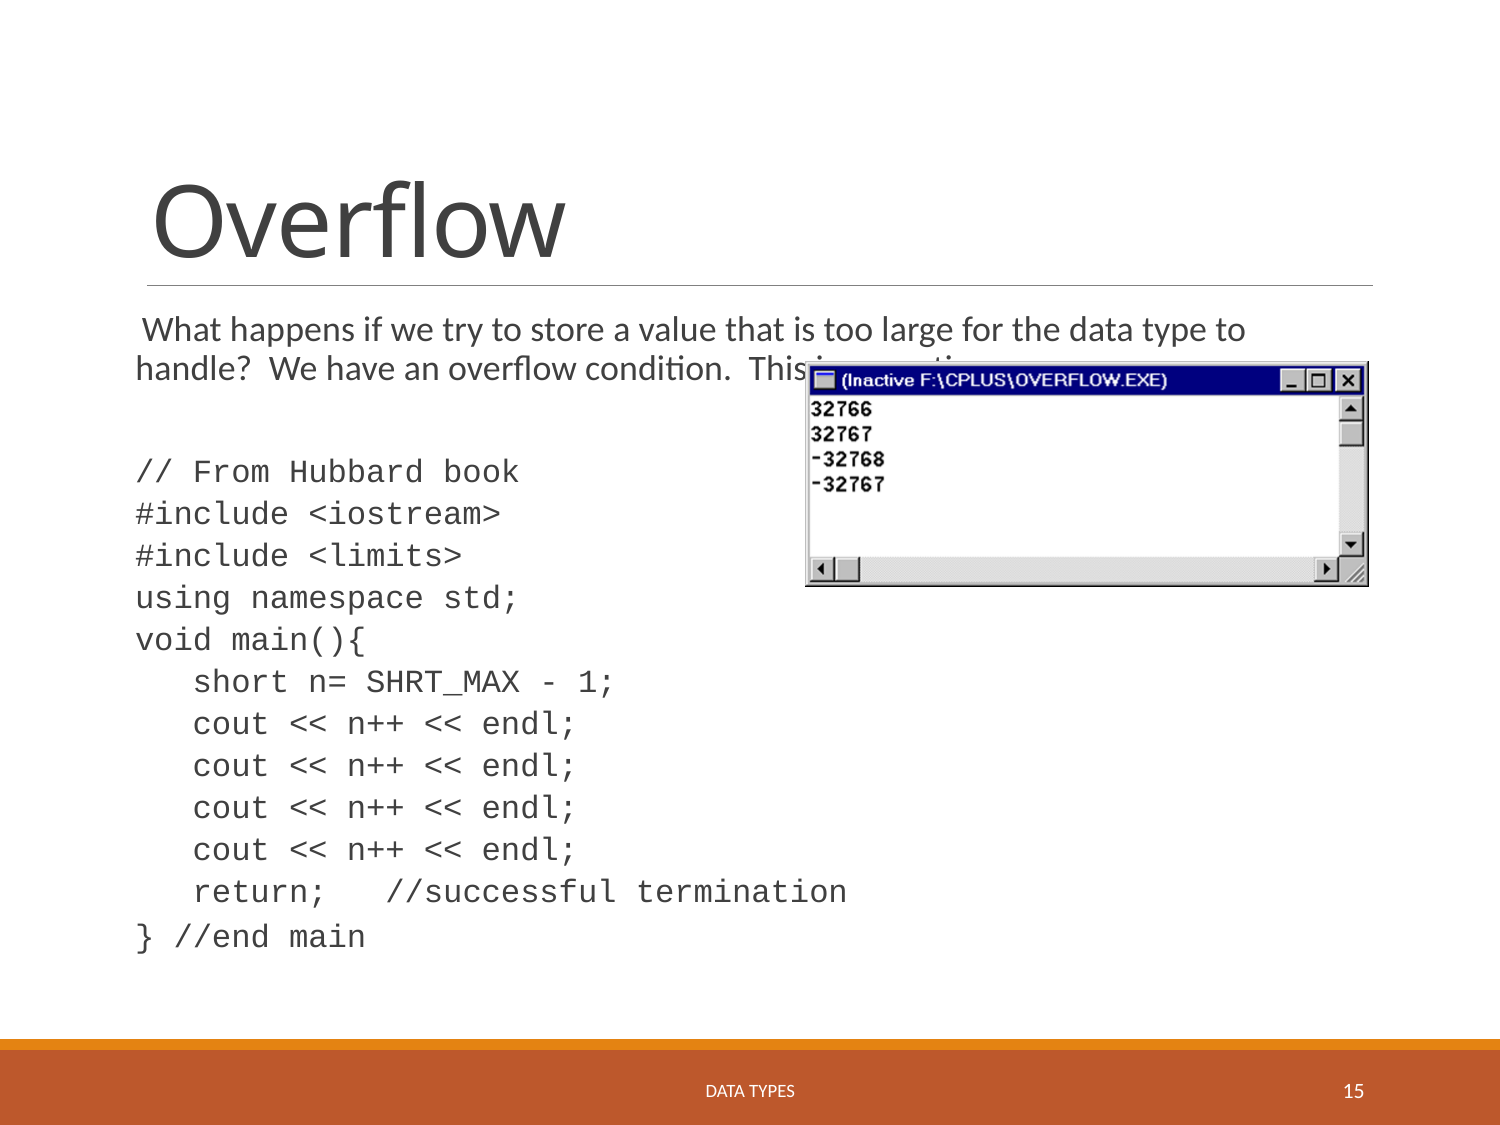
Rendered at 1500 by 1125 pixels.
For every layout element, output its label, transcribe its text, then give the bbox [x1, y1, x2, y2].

list What happens if we try to store a value that is too large for the data type to handle? We have an overflow condition. This is a run-time error. // From Hubbard book #include <iostream> #include <limits> using namespace std; void main(){ short n= SHRT_MAX - 1; cout << n++ << endl; cout << n++ << endl; cout << n++ << endl; cout << n++ << endl; return; //successful termination } //end main [135, 302, 1373, 963]
slide_number 15 [1218, 1059, 1380, 1120]
footer Data Types [453, 1059, 1047, 1120]
title Overflow [135, 47, 1373, 285]
picture [805, 361, 1370, 588]
